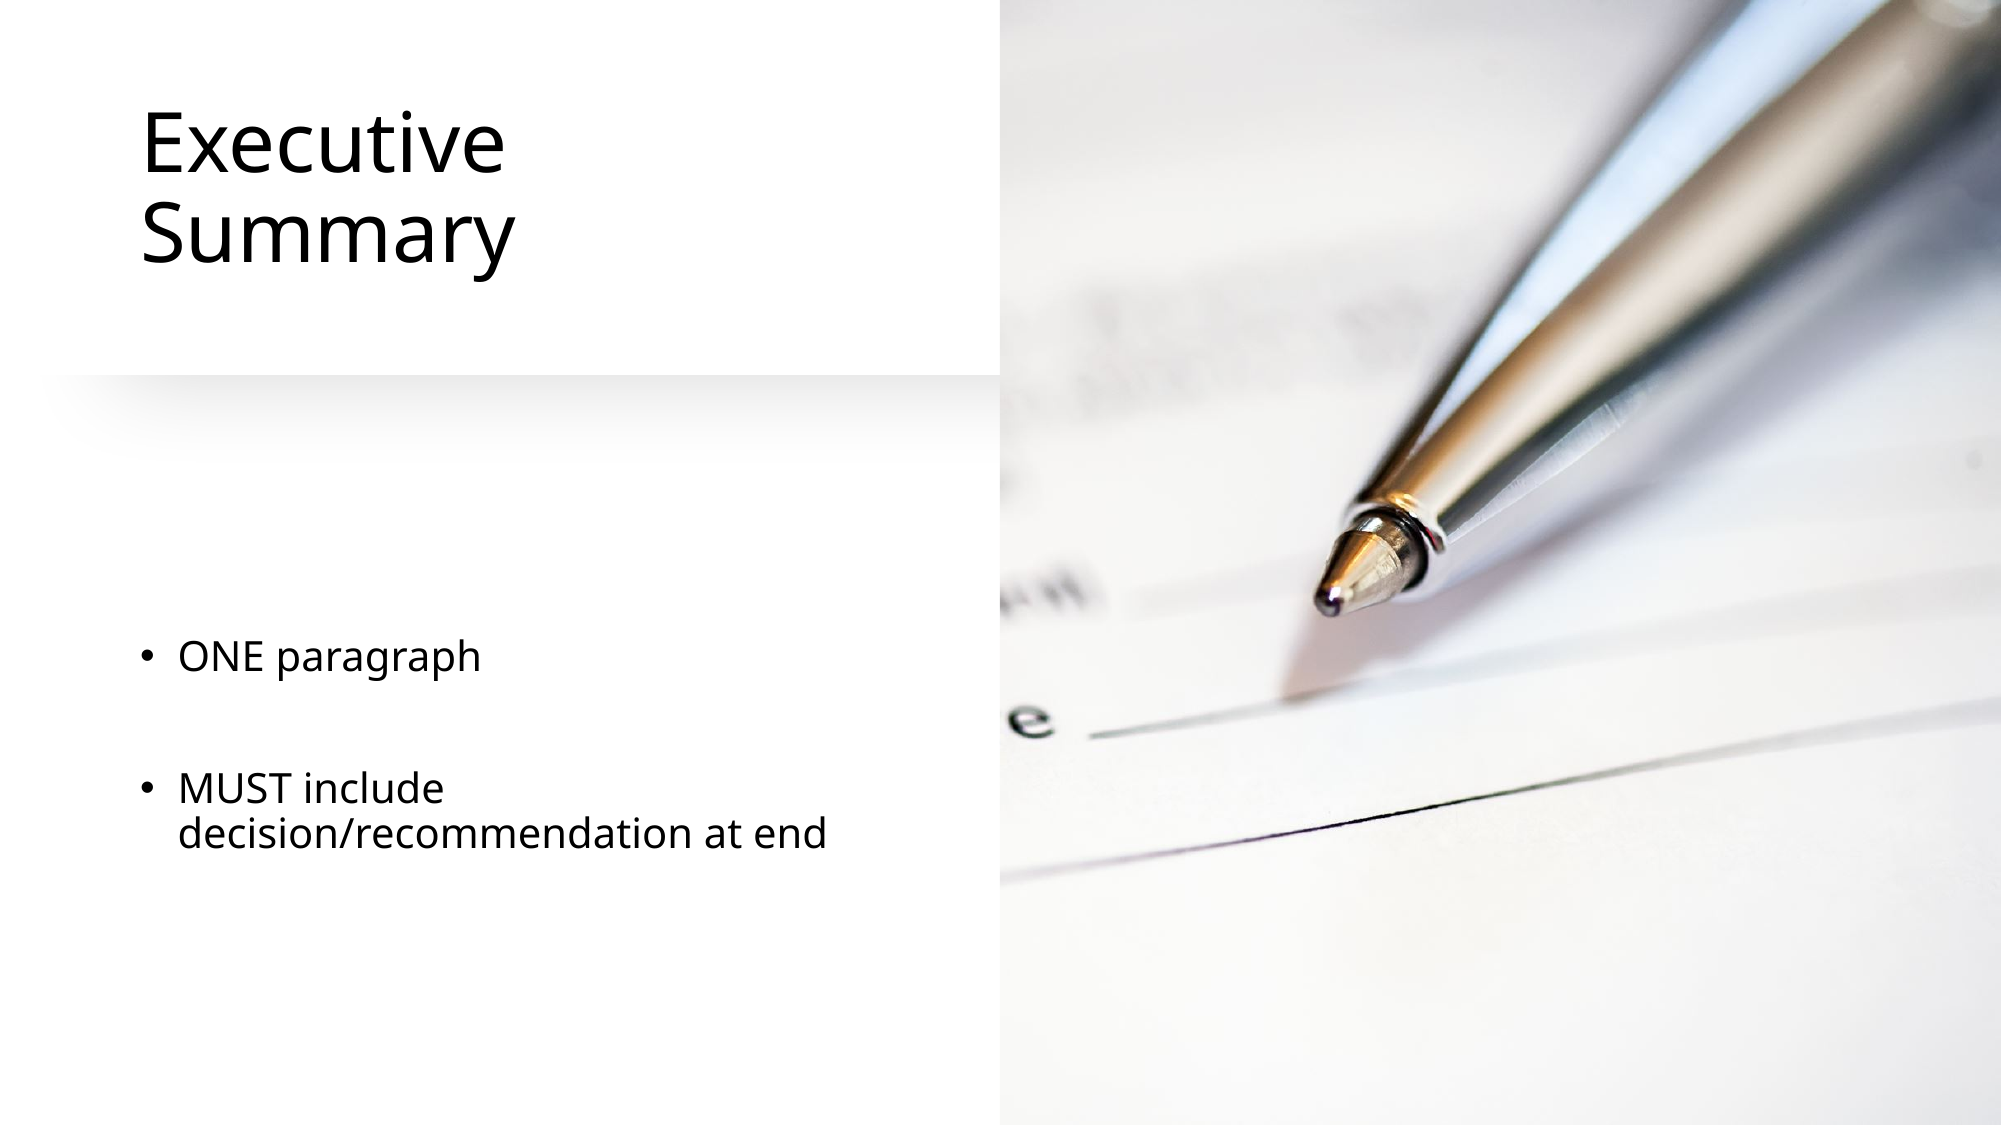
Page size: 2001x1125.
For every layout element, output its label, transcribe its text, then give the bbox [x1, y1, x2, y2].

text_box [0, 376, 999, 1125]
text_box [0, 0, 999, 376]
title Executive Summary [124, 57, 888, 324]
list ONE paragraph MUST include decision/recommendation at end [124, 450, 888, 1043]
picture [999, 0, 2001, 1125]
